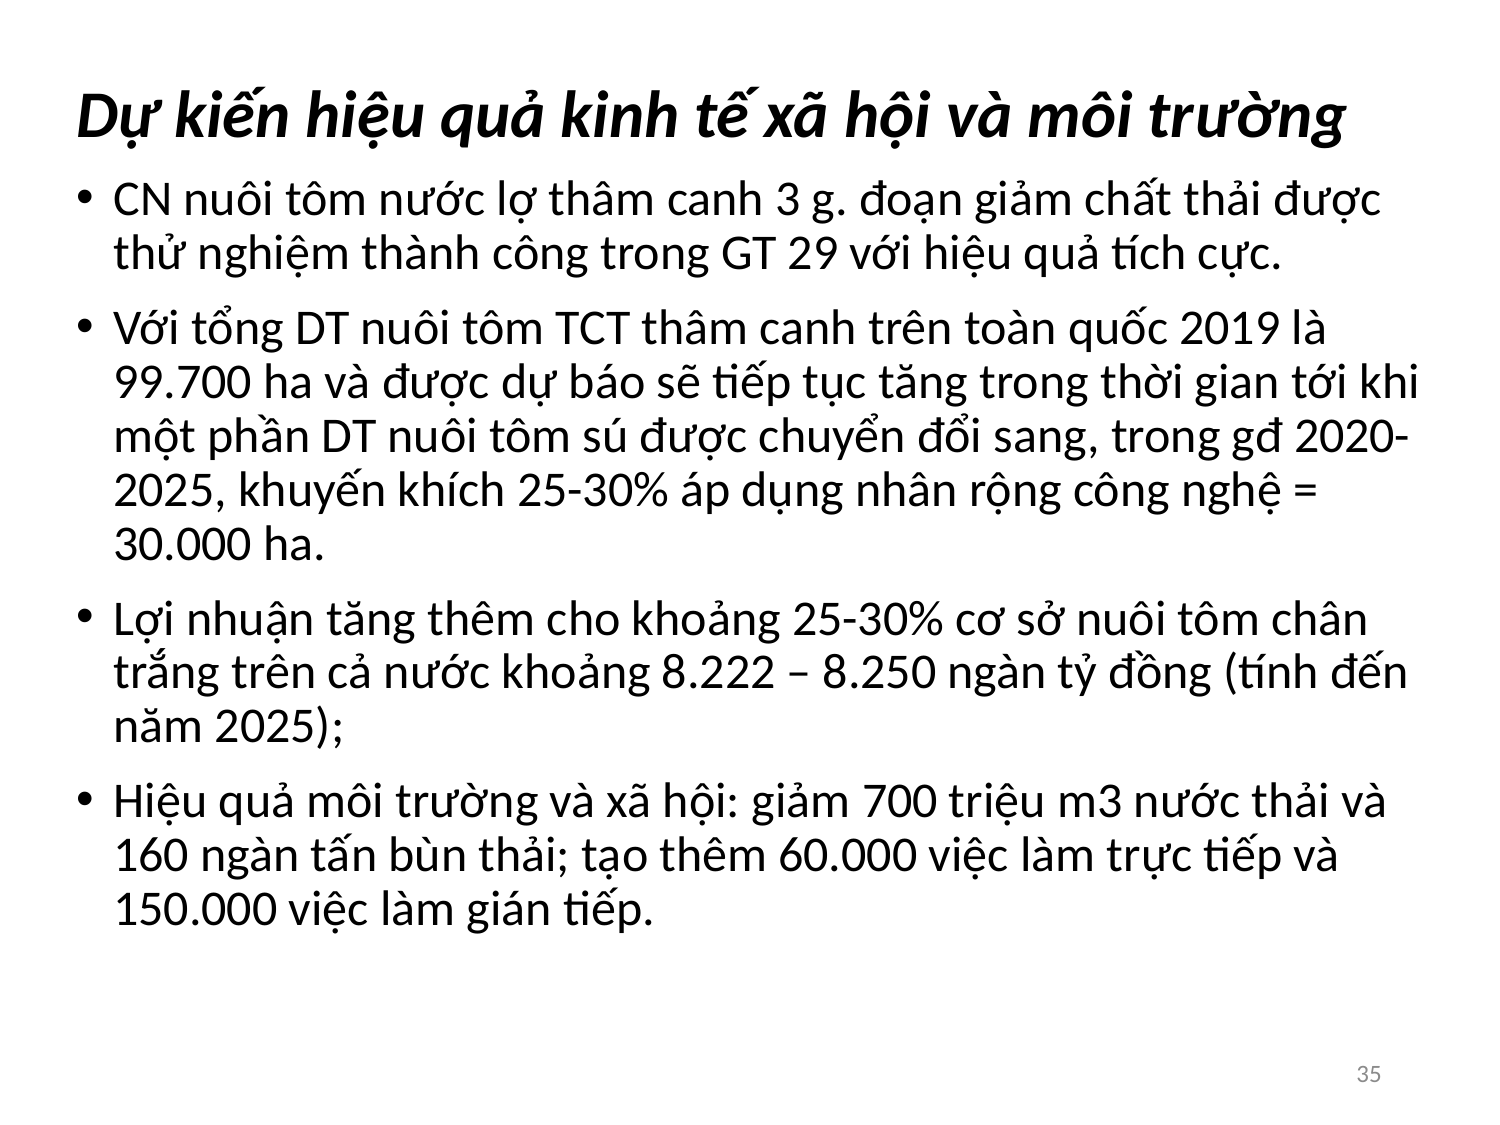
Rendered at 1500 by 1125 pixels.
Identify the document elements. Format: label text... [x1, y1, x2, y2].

list Dự kiến hiệu quả kinh tế xã hội và môi trường CN nuôi tôm nước lợ thâm canh 3 g. đoạn giảm chất thải được thử nghiệm thành công trong GT 29 với hiệu quả tích cực. Với tổng DT nuôi tôm TCT thâm canh trên toàn quốc 2019 là 99.700 ha và được dự báo sẽ tiếp tục tăng trong thời gian tới khi một phần DT nuôi tôm sú được chuyển đổi sang, trong gđ 2020-2025, khuyến khích 25-30% áp dụng nhân rộng công nghệ = 30.000 ha. Lợi nhuận tăng thêm cho khoảng 25-30% cơ sở nuôi tôm chân trắng trên cả nước khoảng 8.222 – 8.250 ngàn tỷ đồng (tính đến năm 2025); Hiệu quả môi trường và xã hội: giảm 700 triệu m3 nước thải và 160 ngàn tấn bùn thải; tạo thêm 60.000 việc làm trực tiếp và 150.000 việc làm gián tiếp. [61, 71, 1436, 1103]
slide_number 35 [1059, 1042, 1397, 1103]
